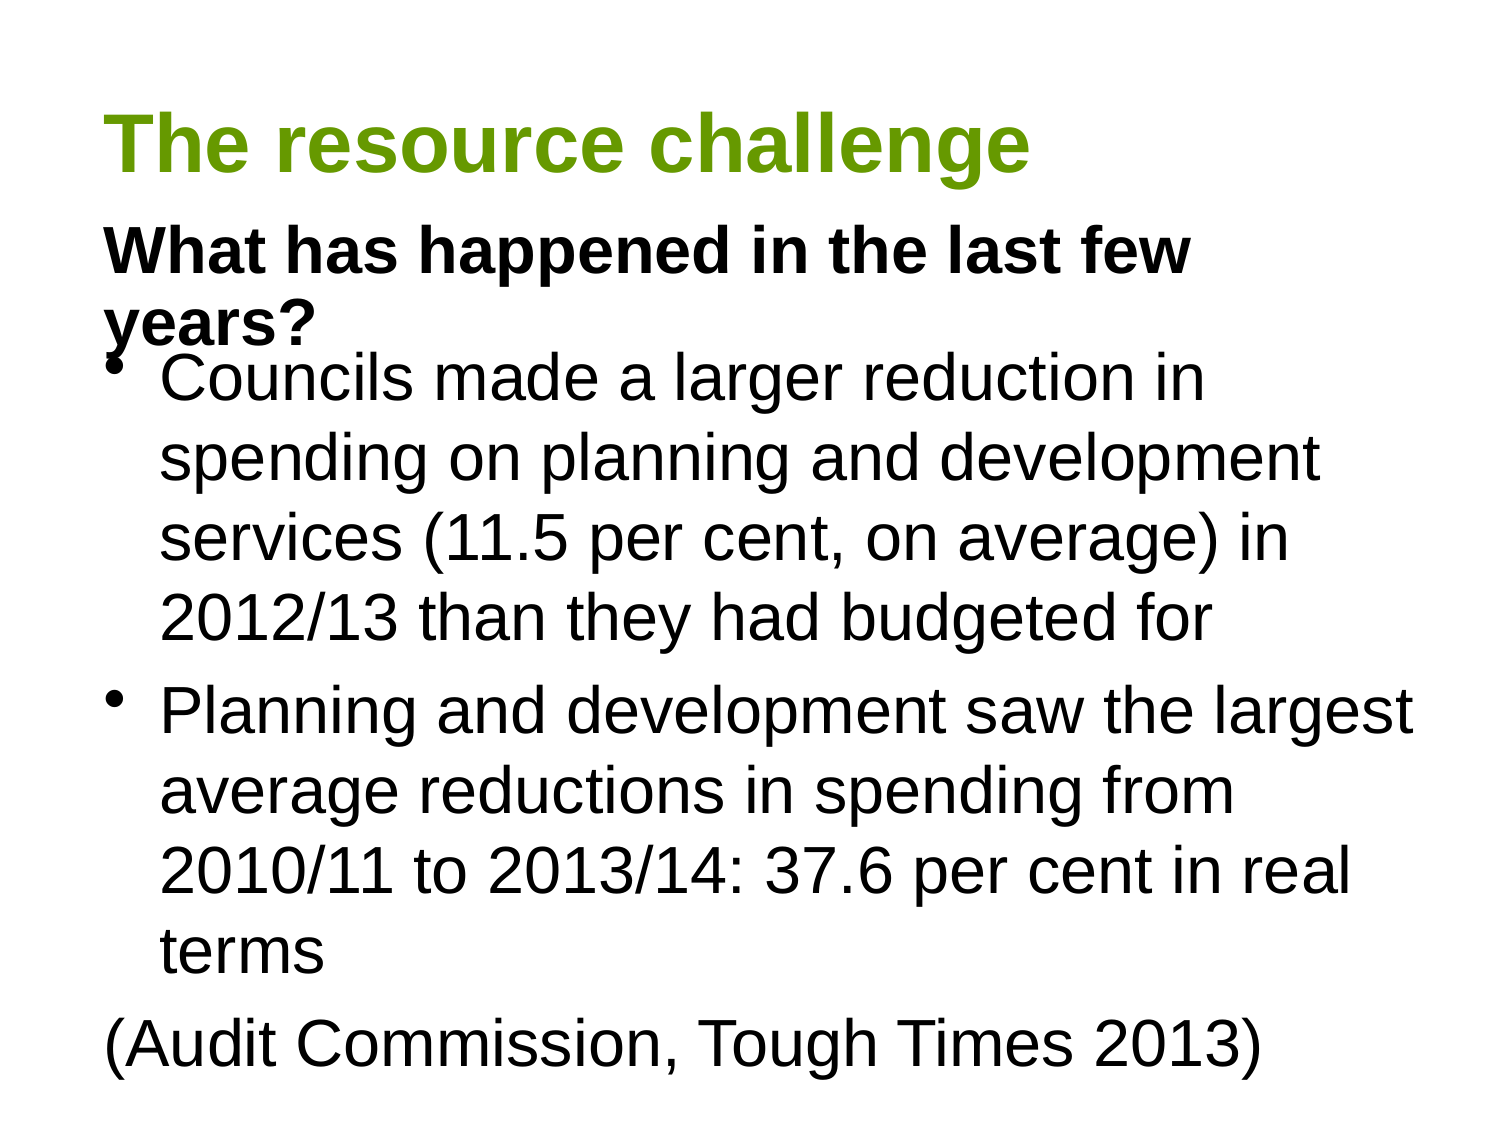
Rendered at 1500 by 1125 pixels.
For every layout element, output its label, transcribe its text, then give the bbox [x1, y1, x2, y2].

title The resource challenge [88, 45, 1439, 208]
list What has happened in the last few years? [88, 208, 1439, 326]
text_box Councils made a larger reduction in spending on planning and development services (11.5 per cent, on average) in 2012/13 than they had budgeted for Planning and development saw the largest average reductions in spending from 2010/11 to 2013/14: 37.6 per cent in real terms (Audit Commission, Tough Times 2013) [88, 326, 1439, 1038]
